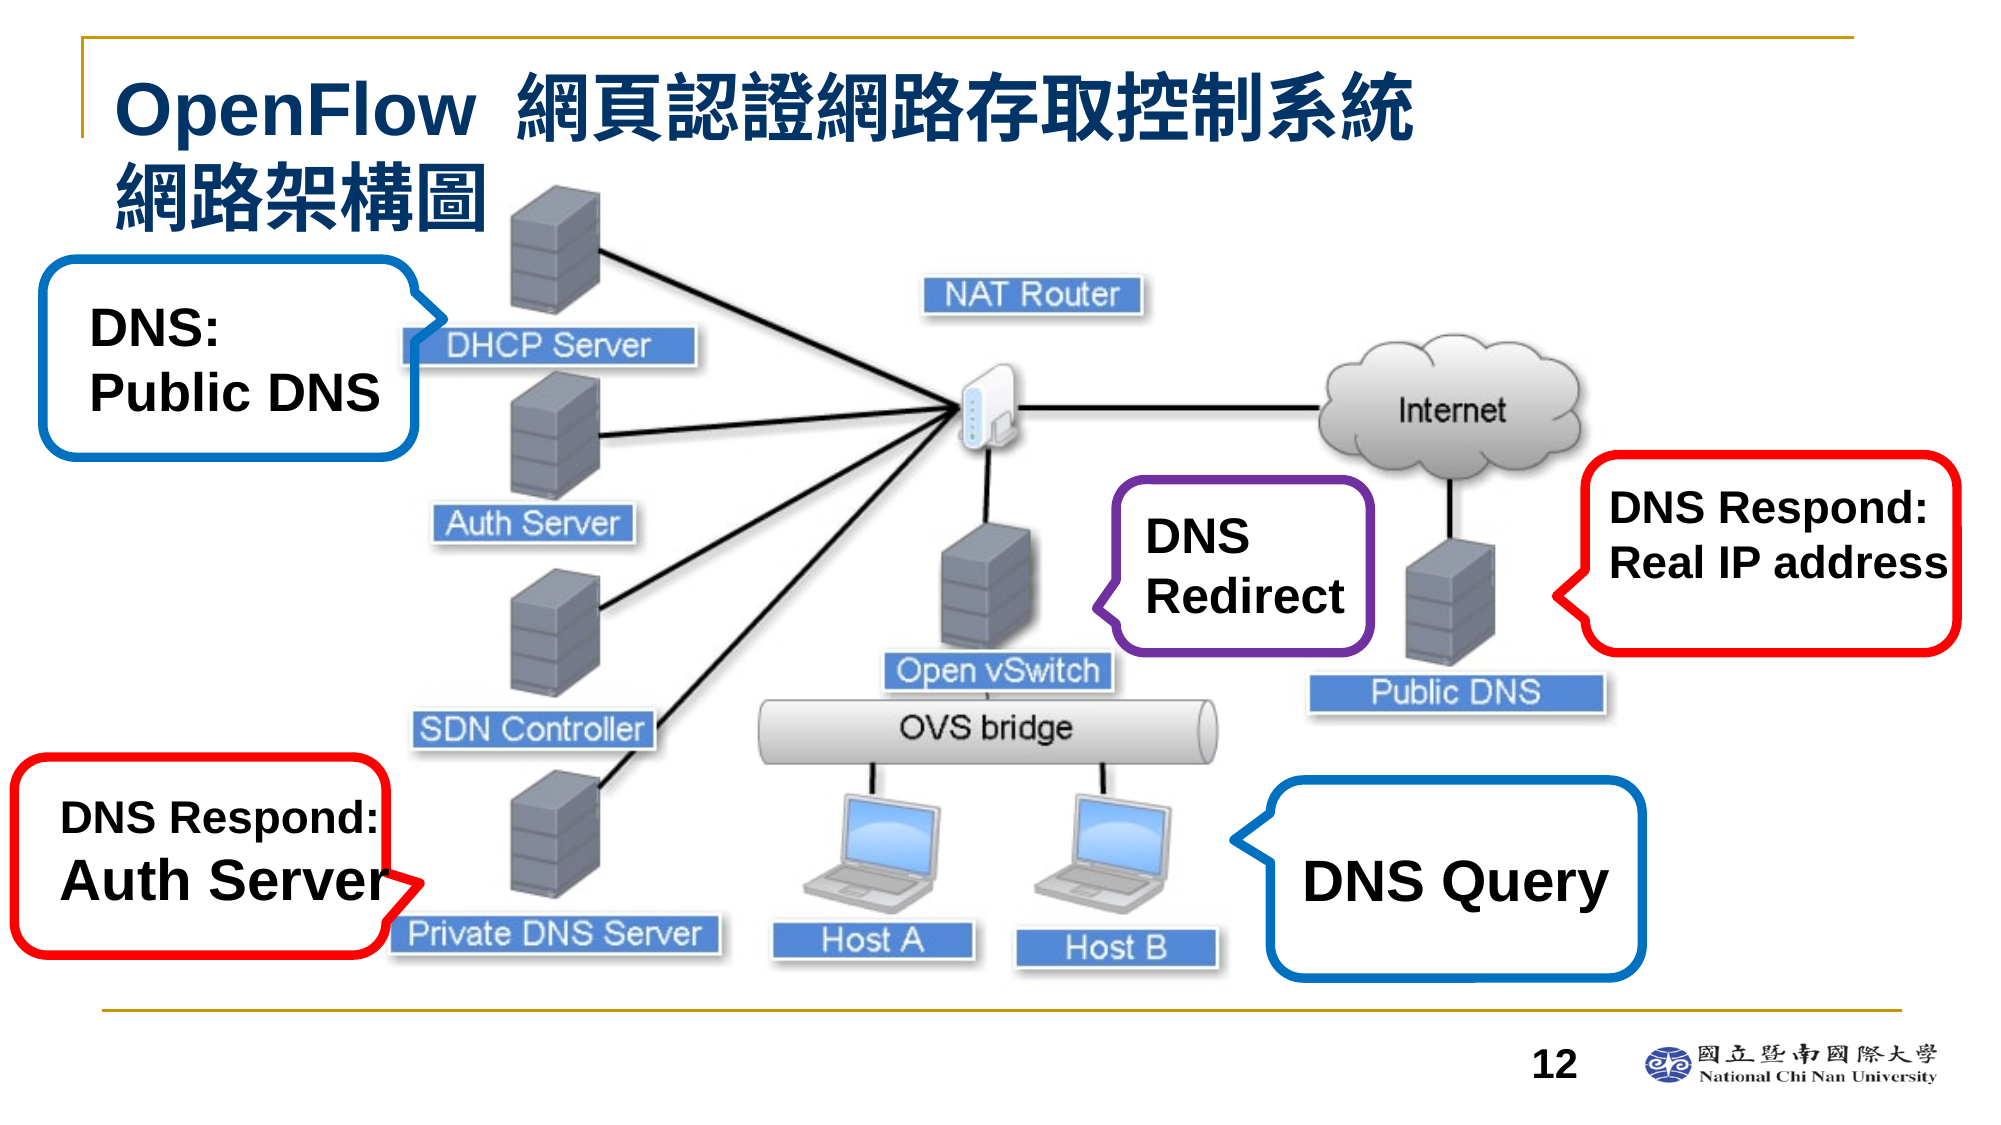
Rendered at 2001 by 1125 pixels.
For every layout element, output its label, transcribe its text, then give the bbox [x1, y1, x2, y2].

text_box [1646, 452, 1955, 470]
text_box [12, 754, 352, 958]
text_box DNS Respond: Real IP address [1646, 470, 1986, 595]
picture [1633, 1037, 1954, 1087]
text_box [40, 257, 352, 460]
picture [357, 163, 1643, 999]
text_box DNS Respond: Auth Server [44, 779, 352, 920]
title OpenFlow 網頁認證網路存取控制系統 網路架構圖 [99, 45, 1900, 233]
text_box DNS: Public DNS [74, 284, 352, 430]
text_box [1646, 595, 1960, 655]
